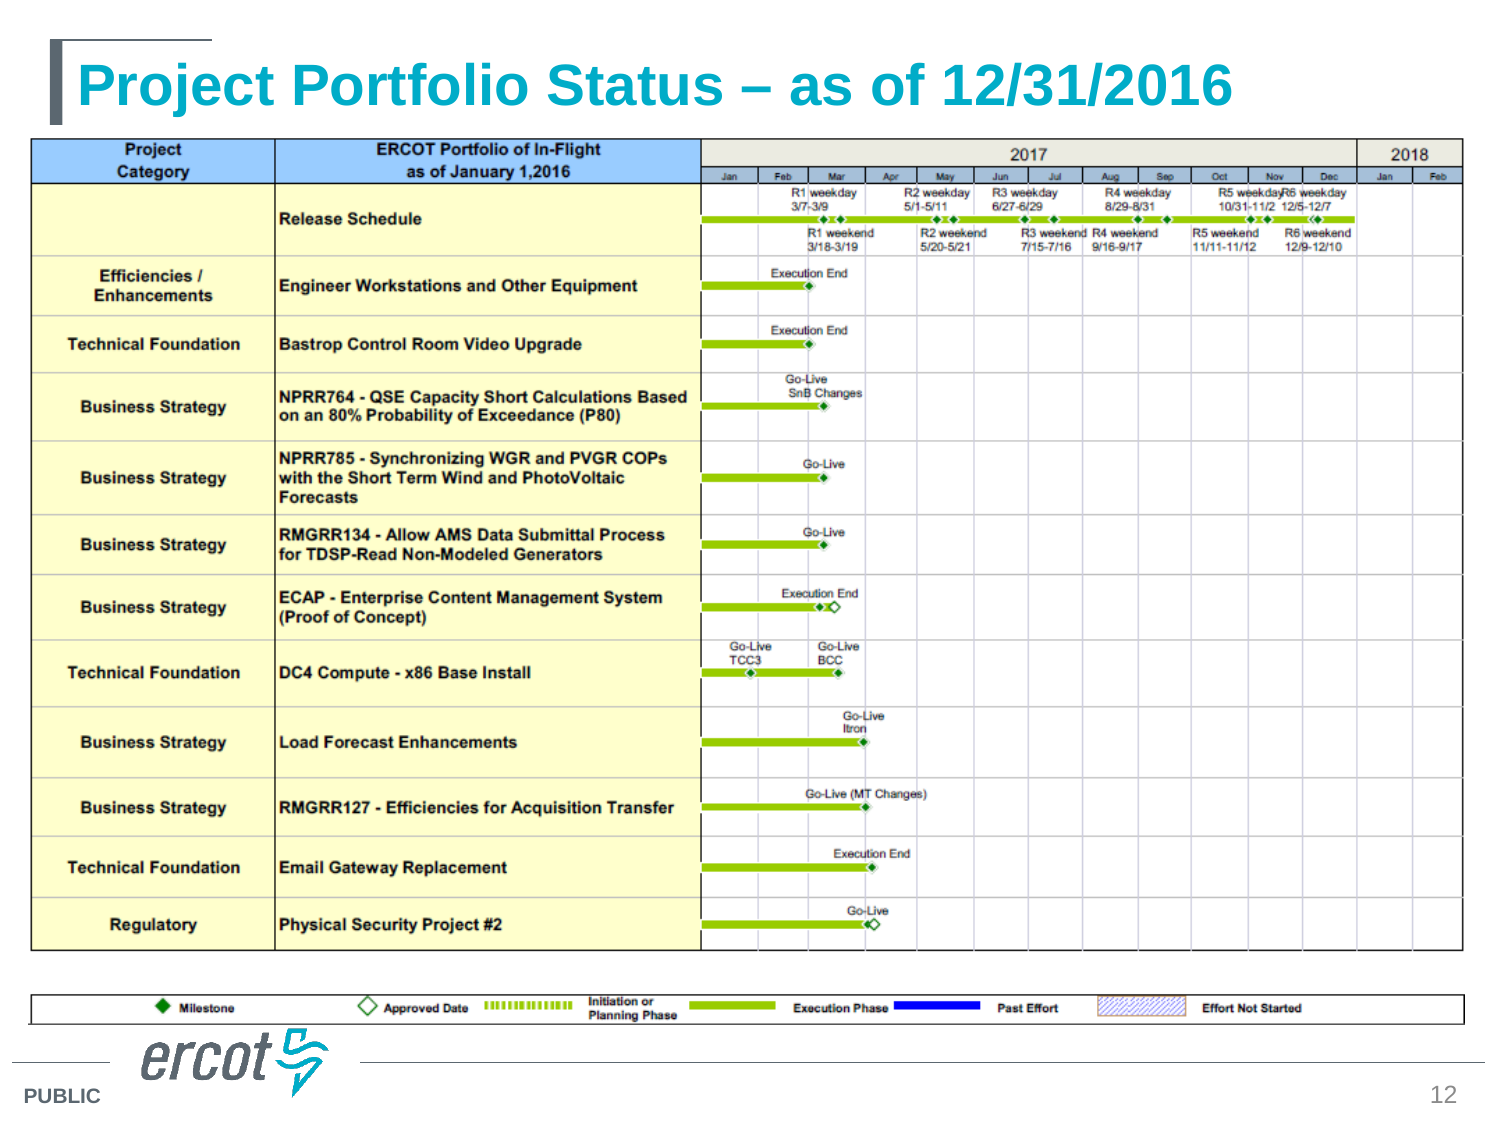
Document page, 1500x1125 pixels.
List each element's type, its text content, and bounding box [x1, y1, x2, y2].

slide_number 12 [1412, 1076, 1475, 1112]
picture [28, 137, 1465, 1100]
title Project Portfolio Status – as of 12/31/2016 [62, 39, 1325, 125]
